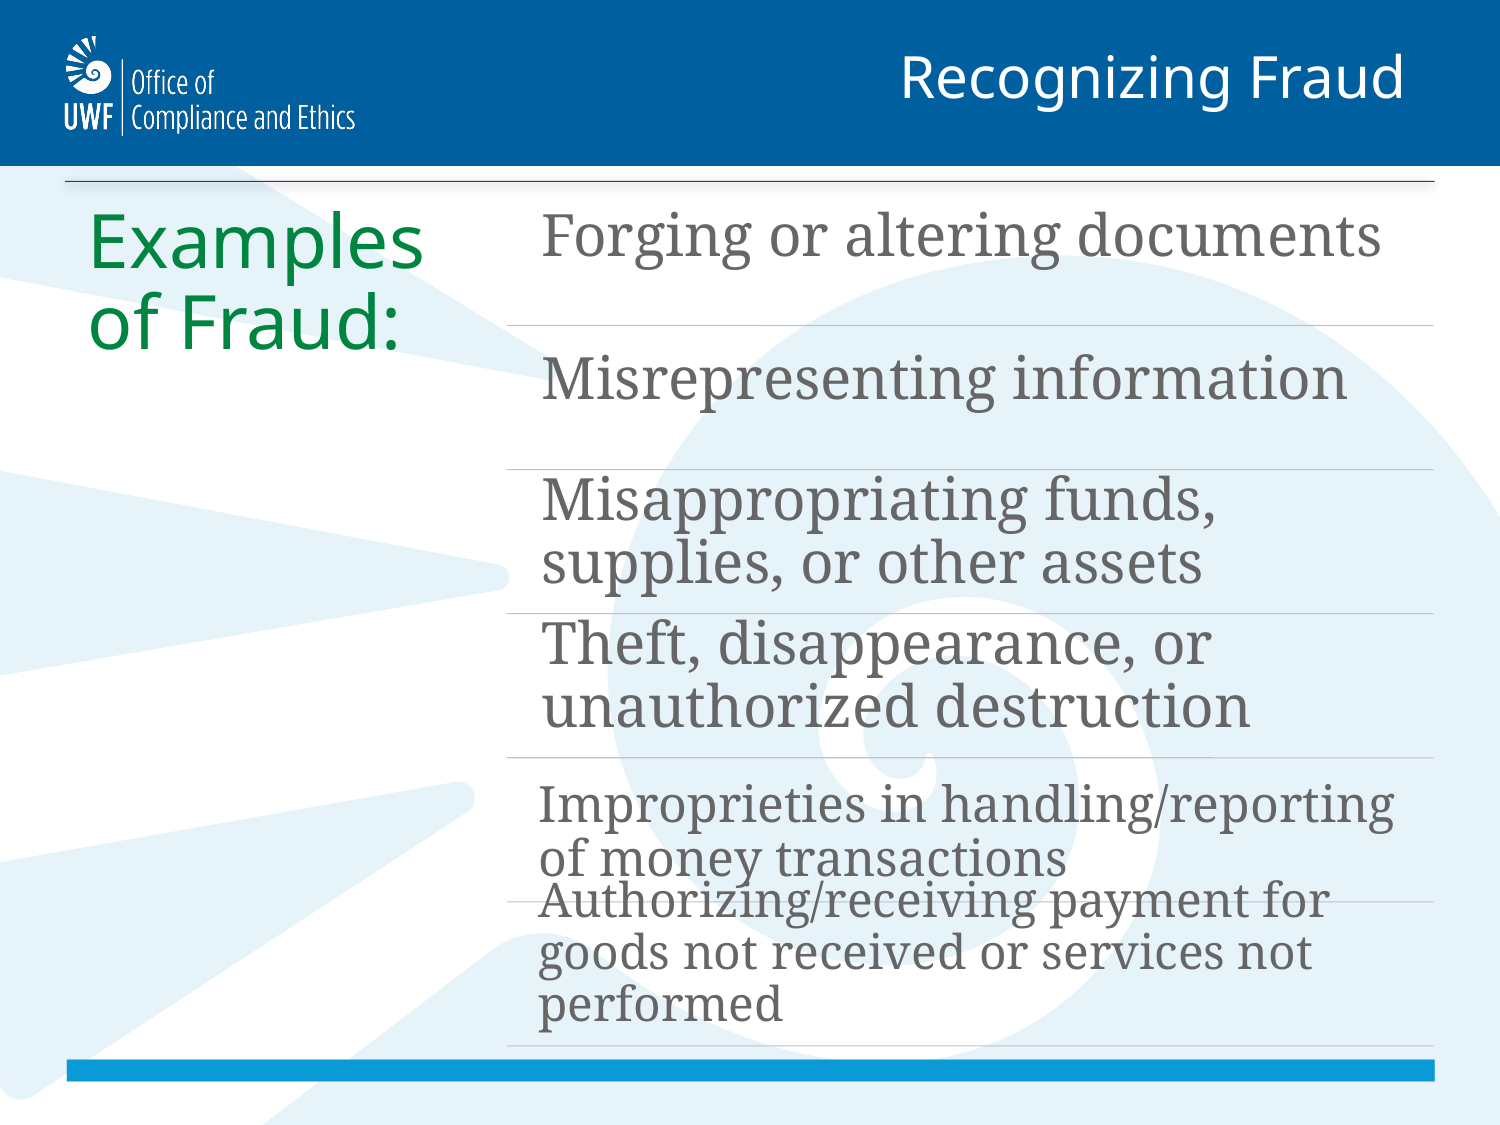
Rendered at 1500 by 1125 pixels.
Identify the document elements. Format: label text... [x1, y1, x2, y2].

picture [0, 0, 1500, 1125]
title Recognizing Fraud [472, 44, 1422, 115]
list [65, 180, 1435, 1054]
